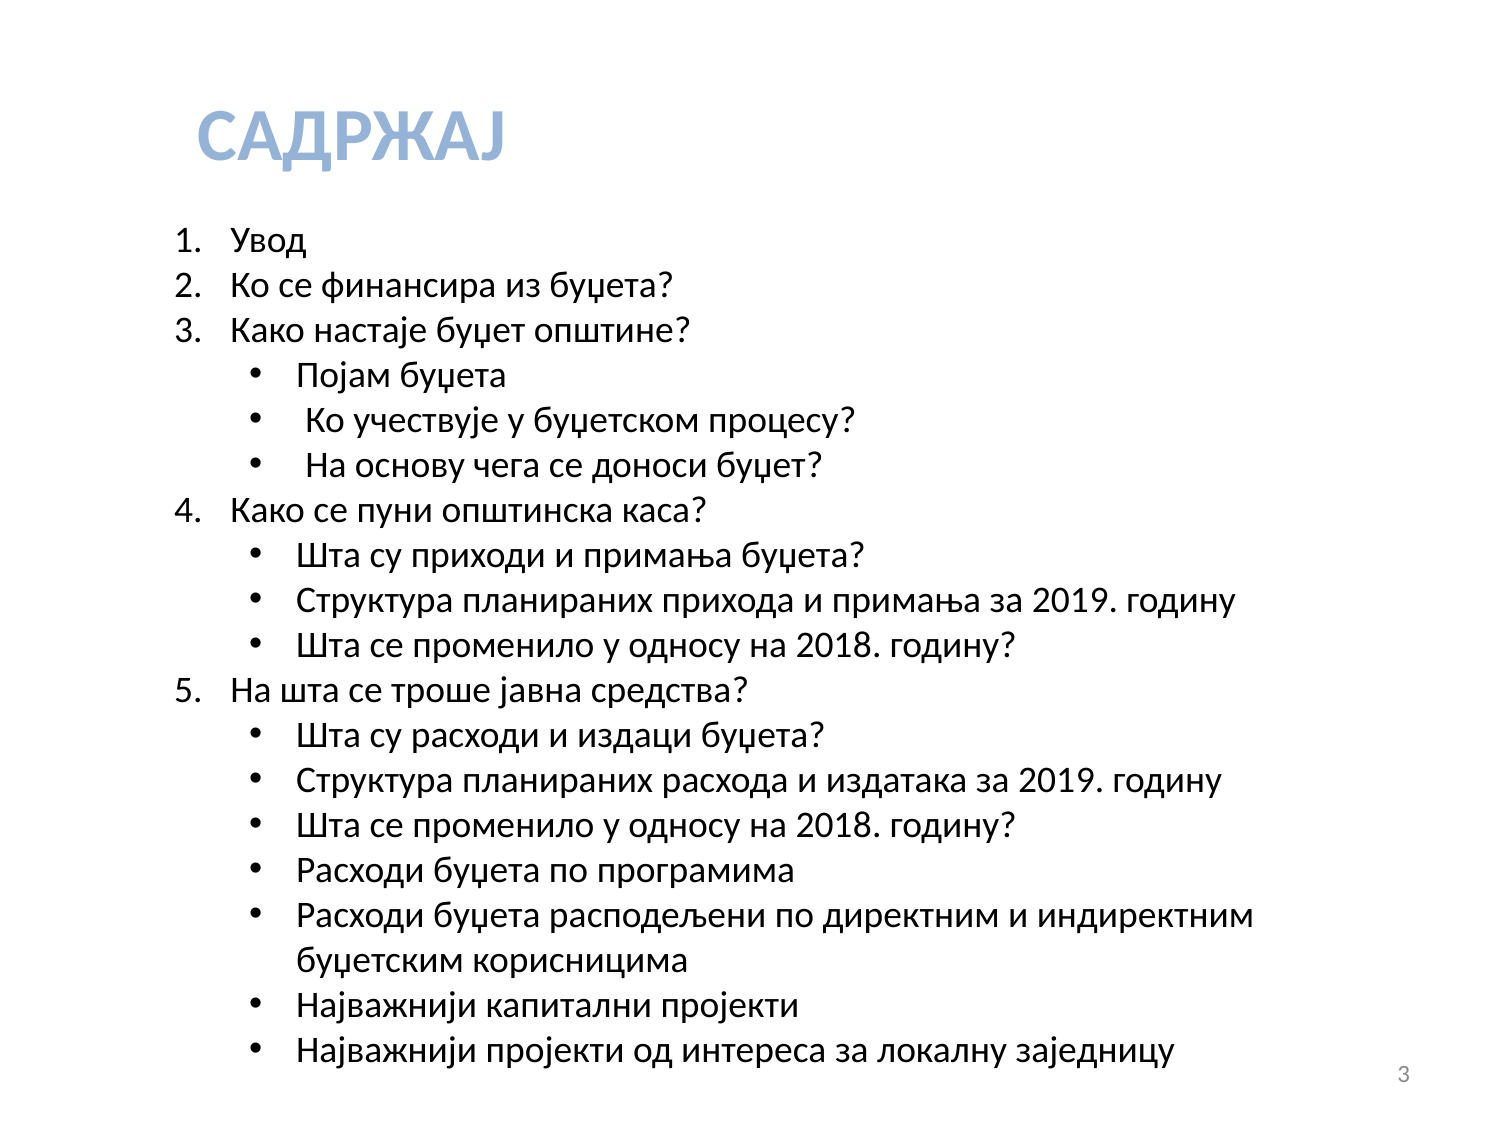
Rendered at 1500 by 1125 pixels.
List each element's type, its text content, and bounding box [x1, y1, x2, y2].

text_box САДРЖАЈ [182, 78, 621, 183]
text_box Увод Ко се финансира из буџета? Како настаје буџет општине? Појам буџета Ко учествује у буџетском процесу? На основу чега се доноси буџет? Како се пуни општинска каса? Шта су приходи и примања буџета? Структура планираних прихода и примања за 2019. годину Шта се променило у односу на 2018. годину? На шта се троше јавна средства? Шта су расходи и издаци буџета? Структура планираних расхода и издатака за 2019. годину Шта се променило у односу на 2018. годину? Расходи буџета по програмима Расходи буџета расподељени по директним и индиректним буџетским корисницима Најважнији капитални пројекти Најважнији пројекти од интереса за локалну заједницу [159, 208, 1396, 1078]
slide_number 3 [1074, 1042, 1425, 1103]
